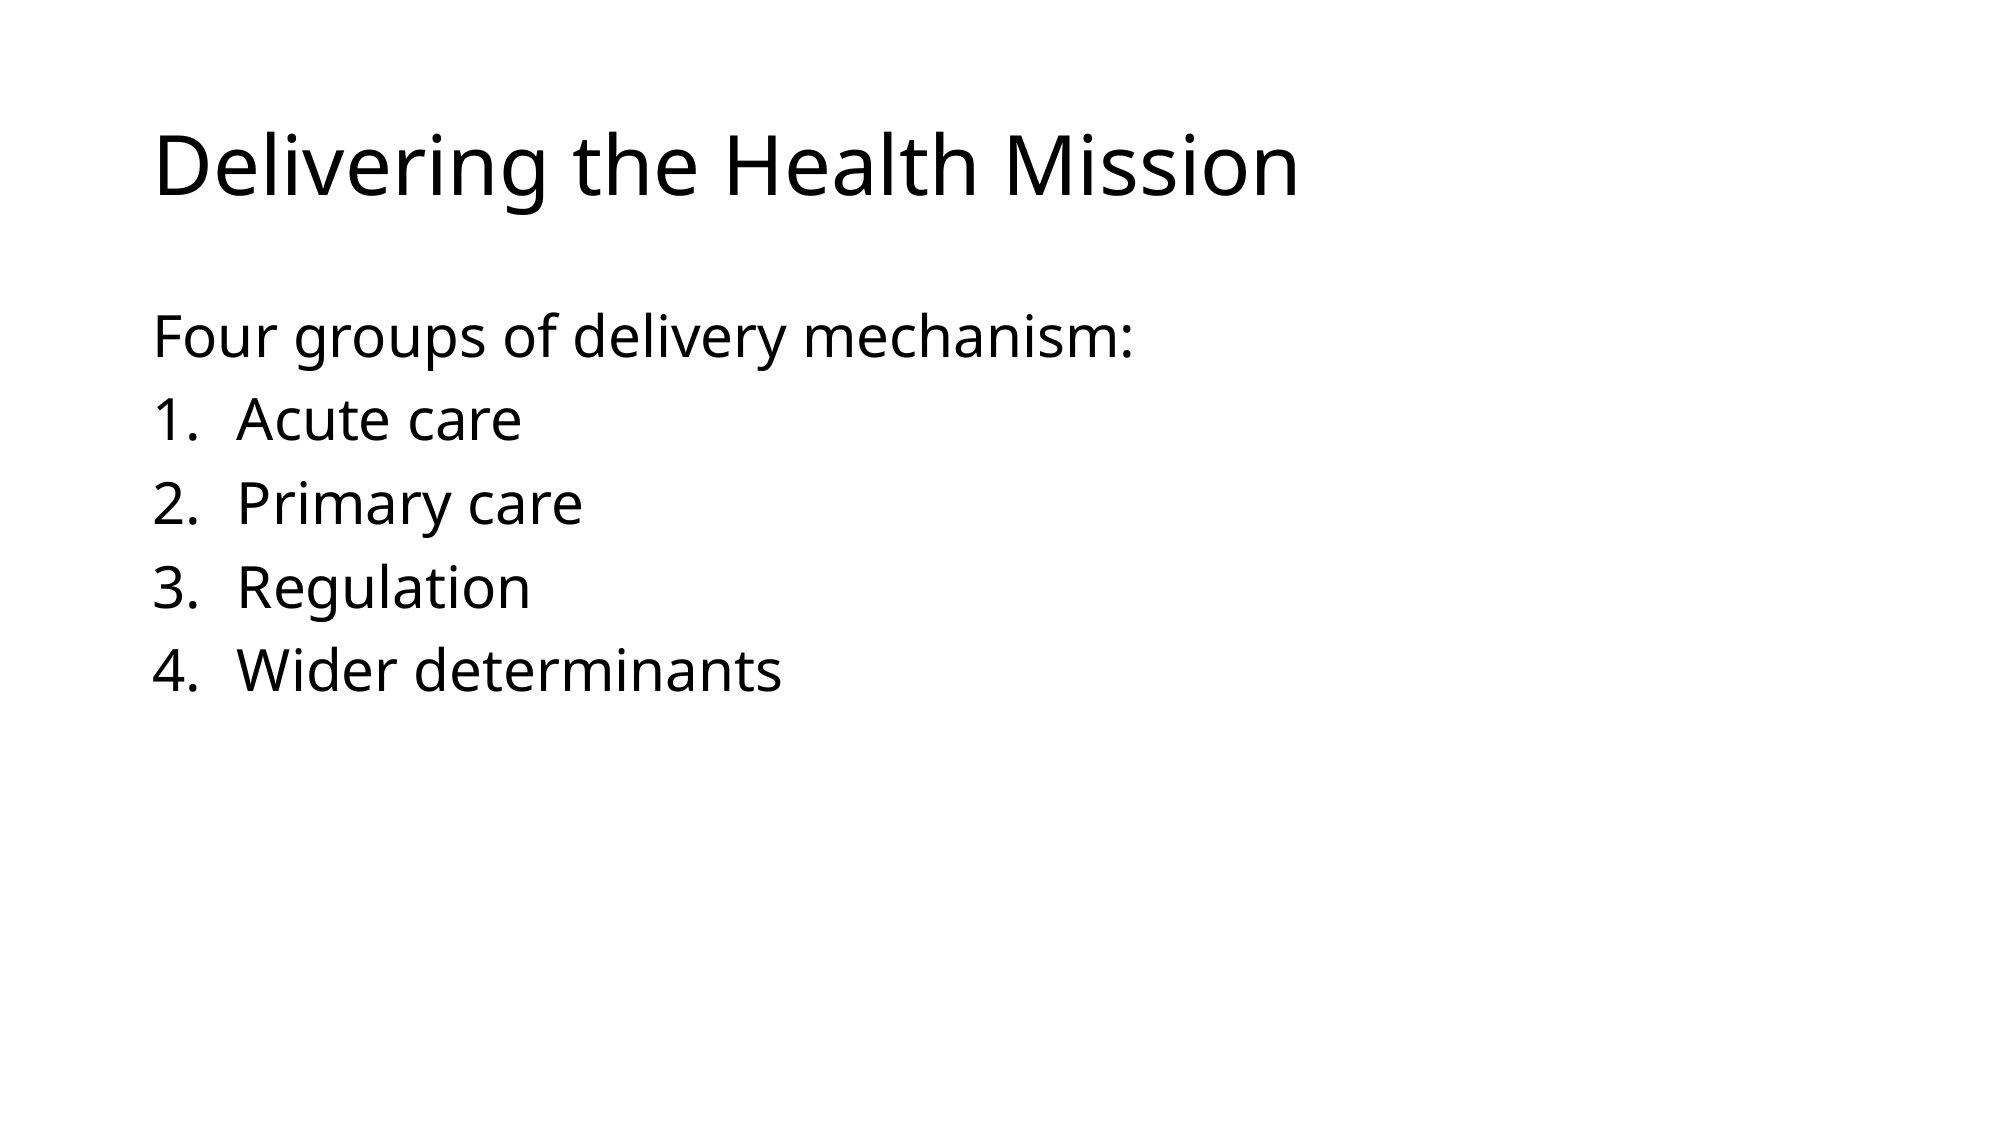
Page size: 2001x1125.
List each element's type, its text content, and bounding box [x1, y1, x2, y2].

list Four groups of delivery mechanism: Acute care Primary care Regulation Wider determinants [137, 299, 1863, 1014]
title Delivering the Health Mission [137, 59, 1863, 278]
